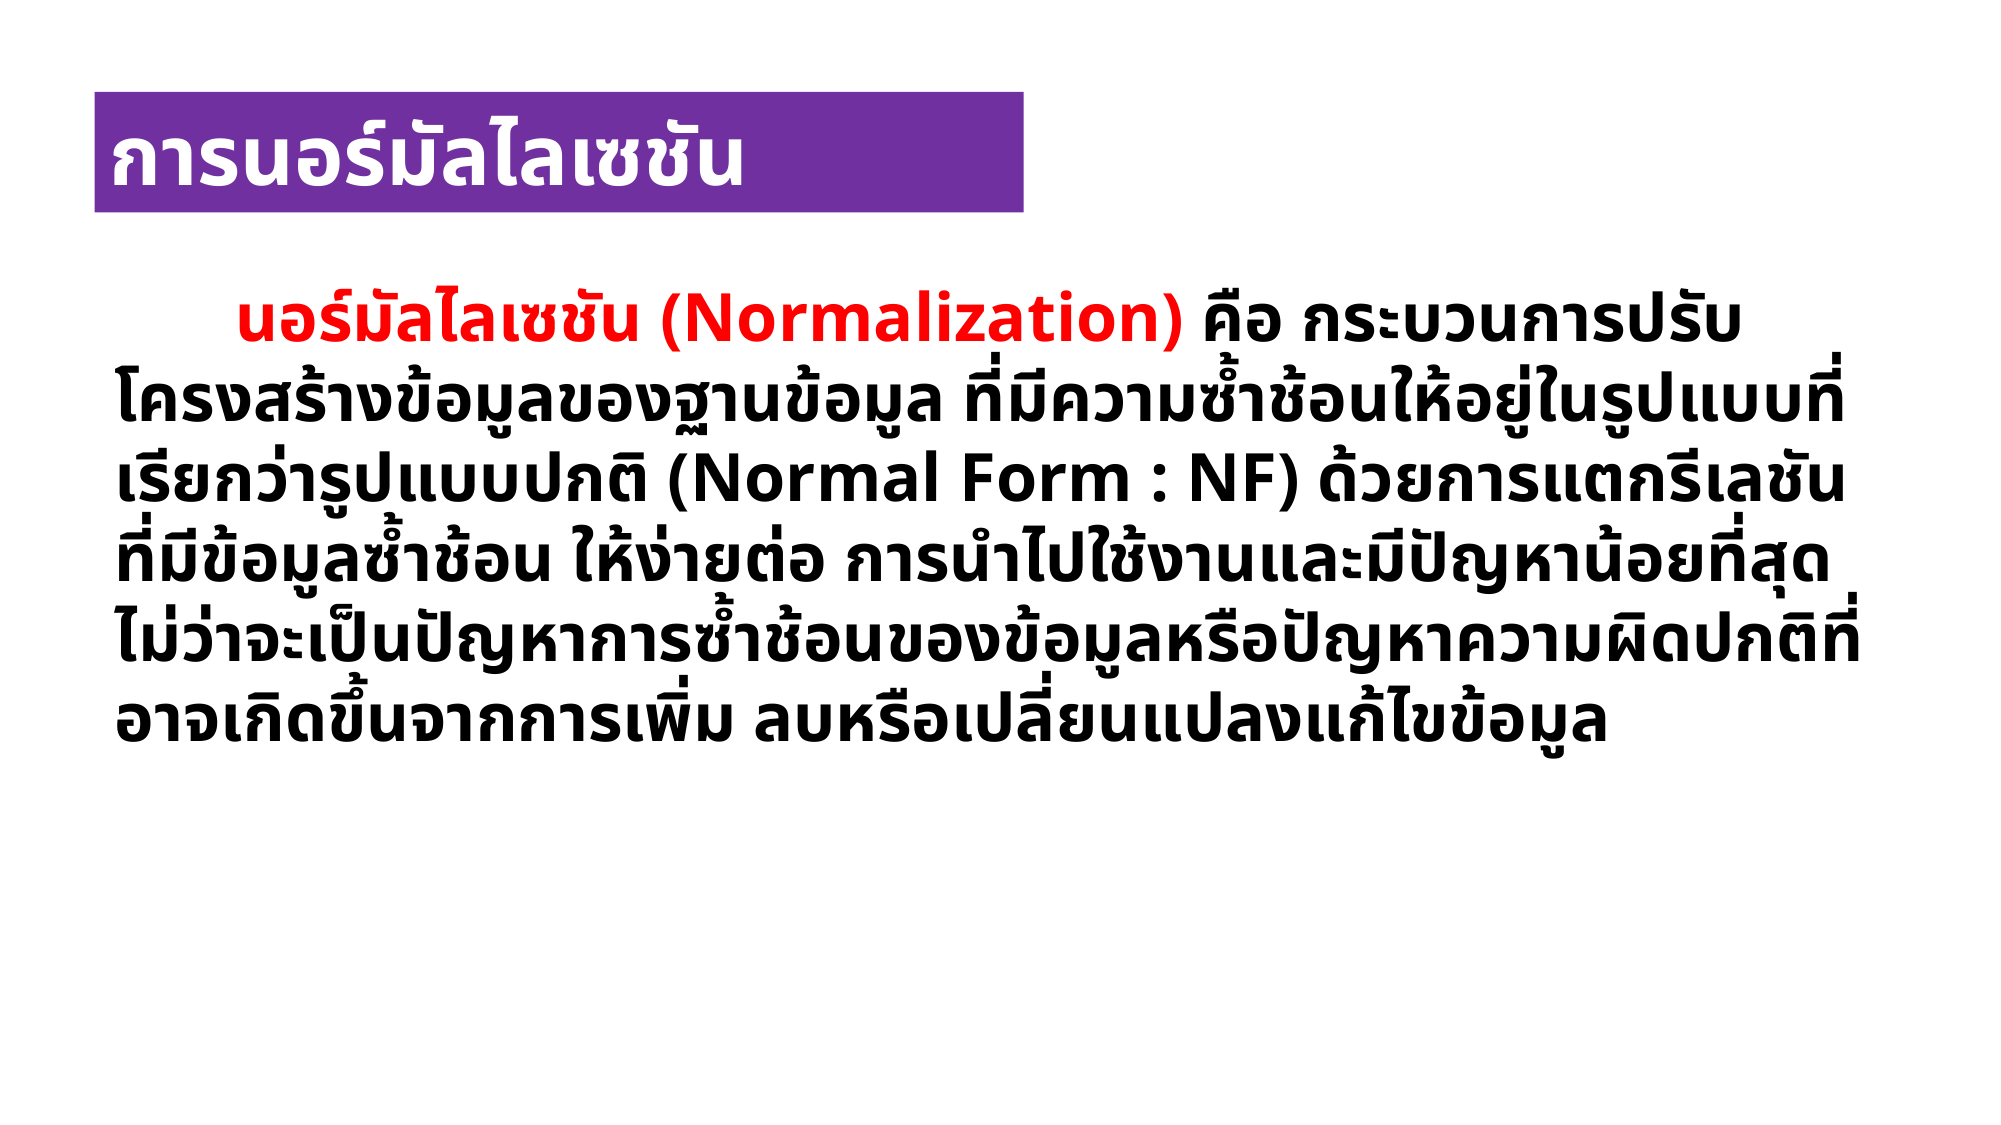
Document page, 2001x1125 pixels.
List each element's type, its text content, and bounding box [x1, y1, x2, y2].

text_box การนอร์มัลไลเซชัน [94, 91, 1024, 213]
list นอร์มัลไลเซชัน (Normalization) คือ กระบวนการปรับโครงสร้างข้อมูลของฐานข้อมูล ที่มีความซ้ำช้อนให้อยู่ในรูปแบบที่เรียกว่ารูปแบบปกติ (Normal Form : NF) ด้วยการแตกรีเลชัน ที่มีข้อมูลซ้ำช้อน ให้ง่ายต่อ การนำไปใช้งานและมีปัญหาน้อยที่สุด ไม่ว่าจะเป็นปัญหาการซ้ำช้อนของข้อมูลหรือปัญหาความผิดปกติที่อาจเกิดขึ้นจากการเพิ่ม ลบหรือเปลี่ยนแปลงแก้ไขข้อมูล [99, 267, 1900, 932]
